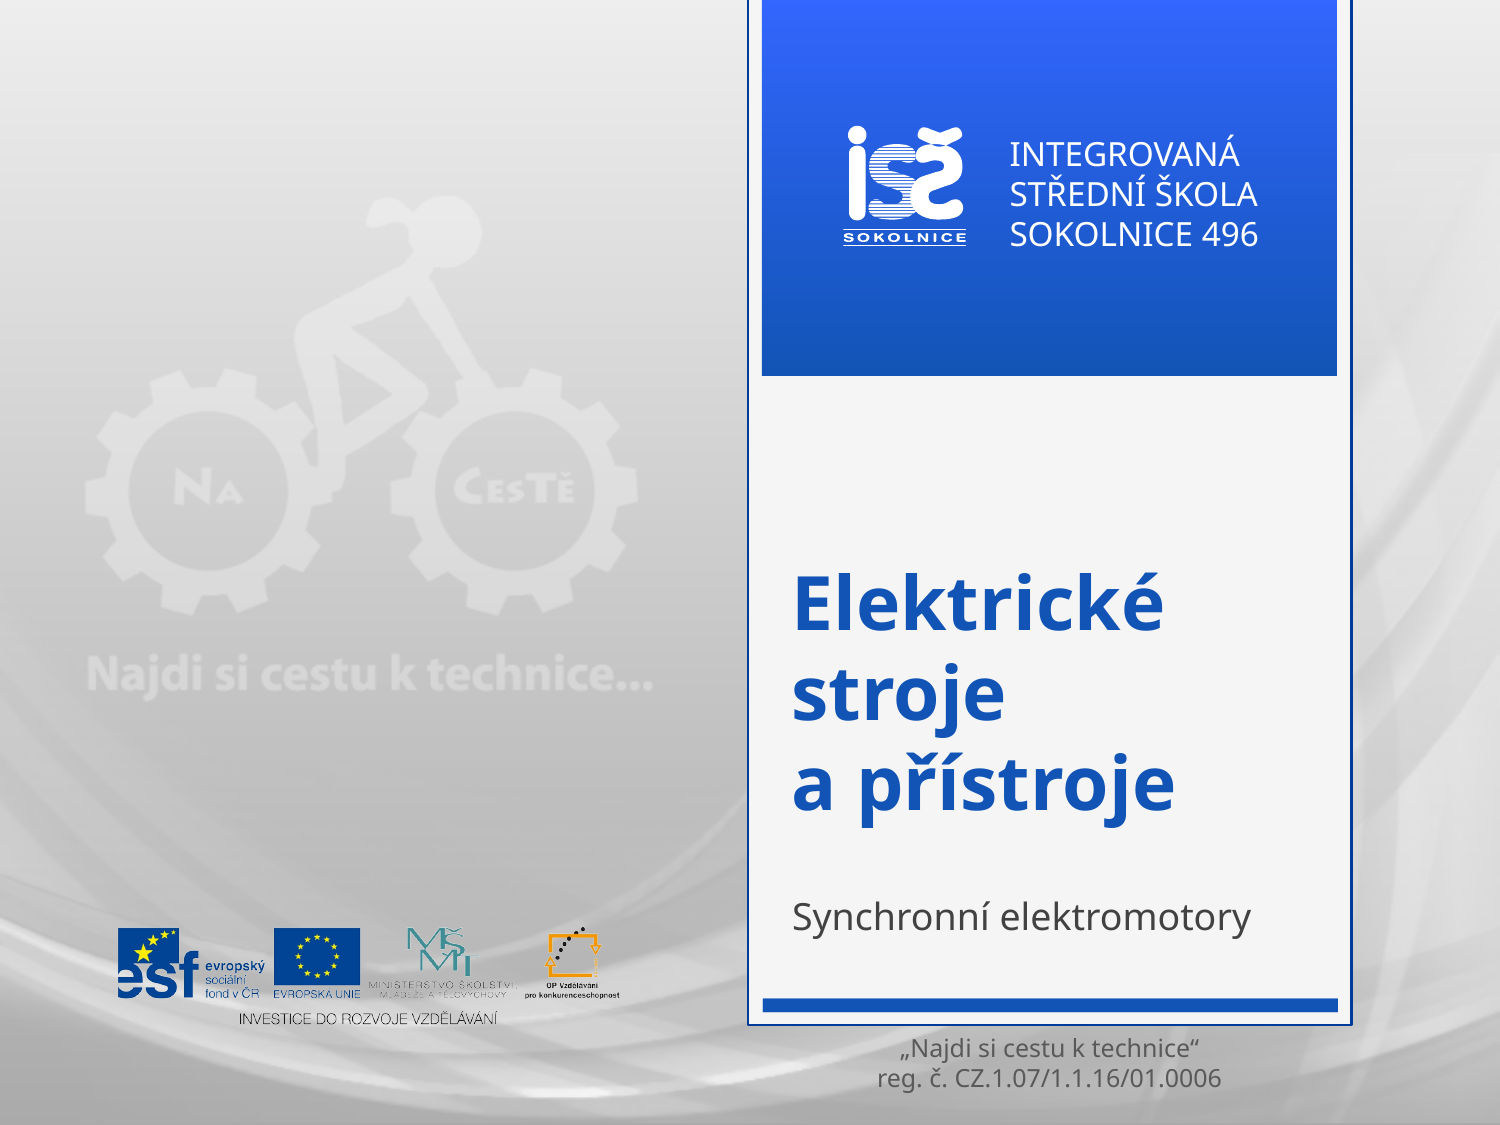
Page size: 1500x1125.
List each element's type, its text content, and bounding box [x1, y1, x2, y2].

subtitle Synchronní elektromotory [777, 832, 1320, 986]
picture [1337, 153, 1500, 1123]
list „Najdi si cestu k technice“ reg. č. CZ.1.07/1.1.16/01.0006 [762, 1025, 1337, 1125]
title Elektrické stroje a přístroje [776, 444, 1320, 833]
picture [0, 153, 762, 1123]
